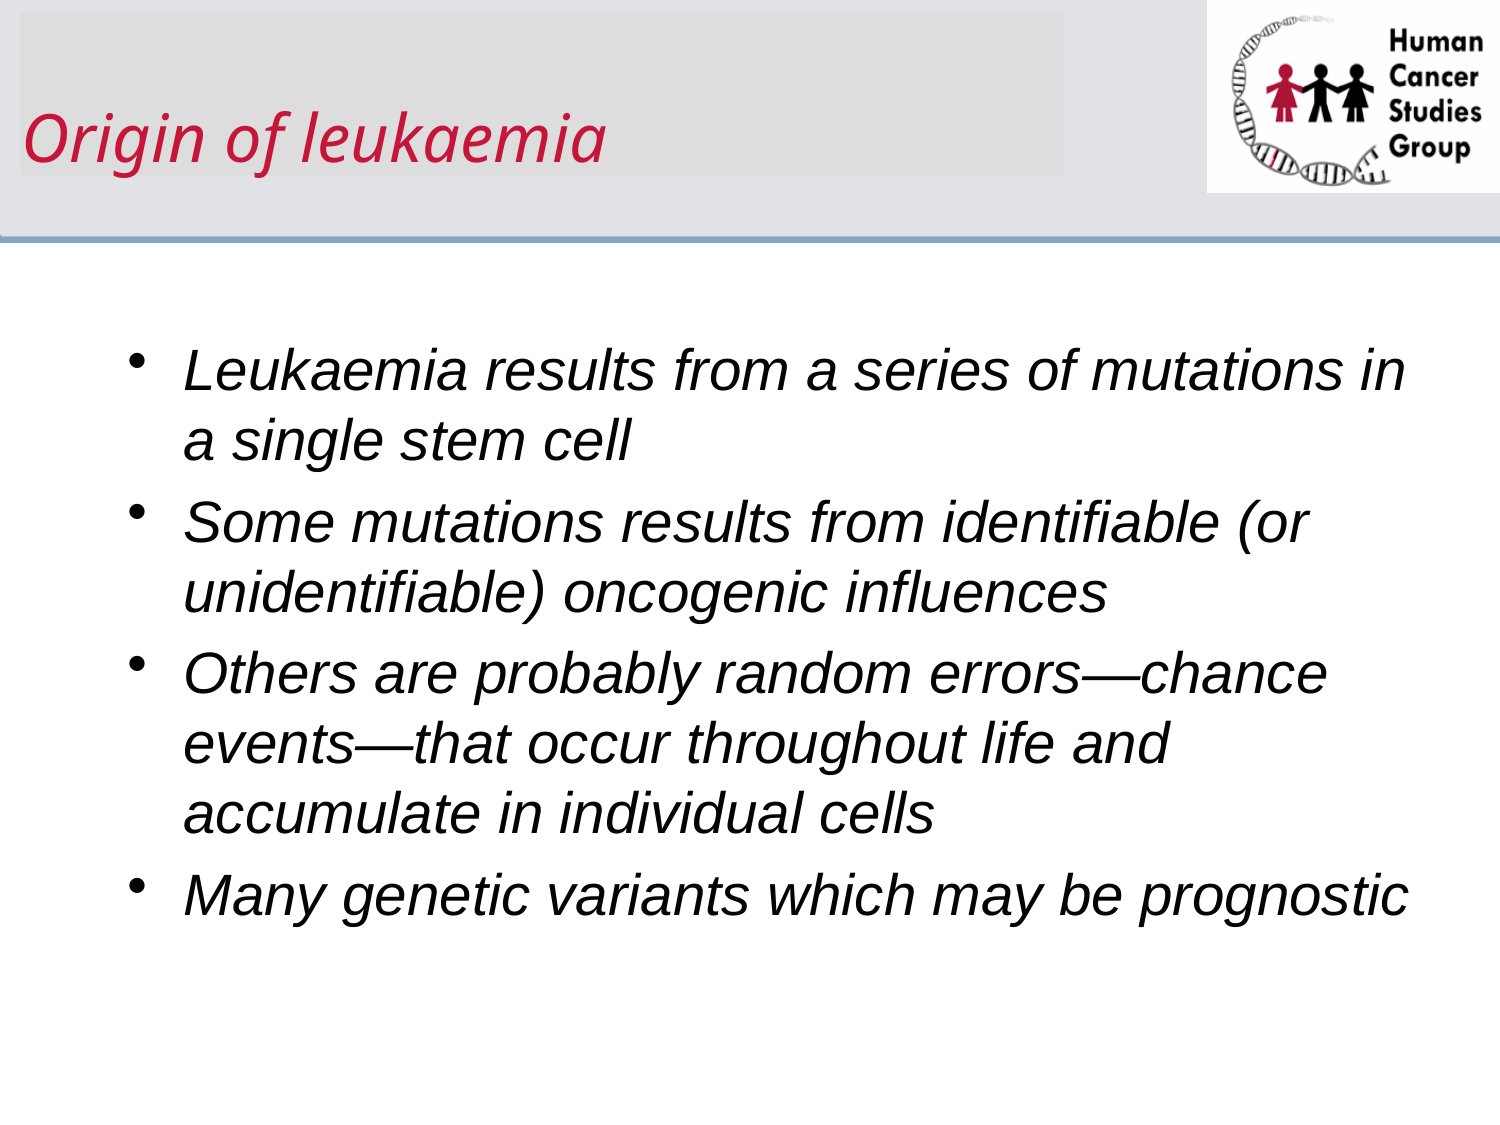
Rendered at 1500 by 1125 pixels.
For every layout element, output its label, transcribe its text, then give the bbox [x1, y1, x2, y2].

picture [0, 0, 1500, 243]
text_box Leukaemia results from a series of mutations in a single stem cell Some mutations results from identifiable (or unidentifiable) oncogenic influences Others are probably random errors—chance events—that occur throughout life and accumulate in individual cells Many genetic variants which may be prognostic [112, 324, 1450, 1088]
text_box Origin of leukaemia [21, 11, 1064, 176]
